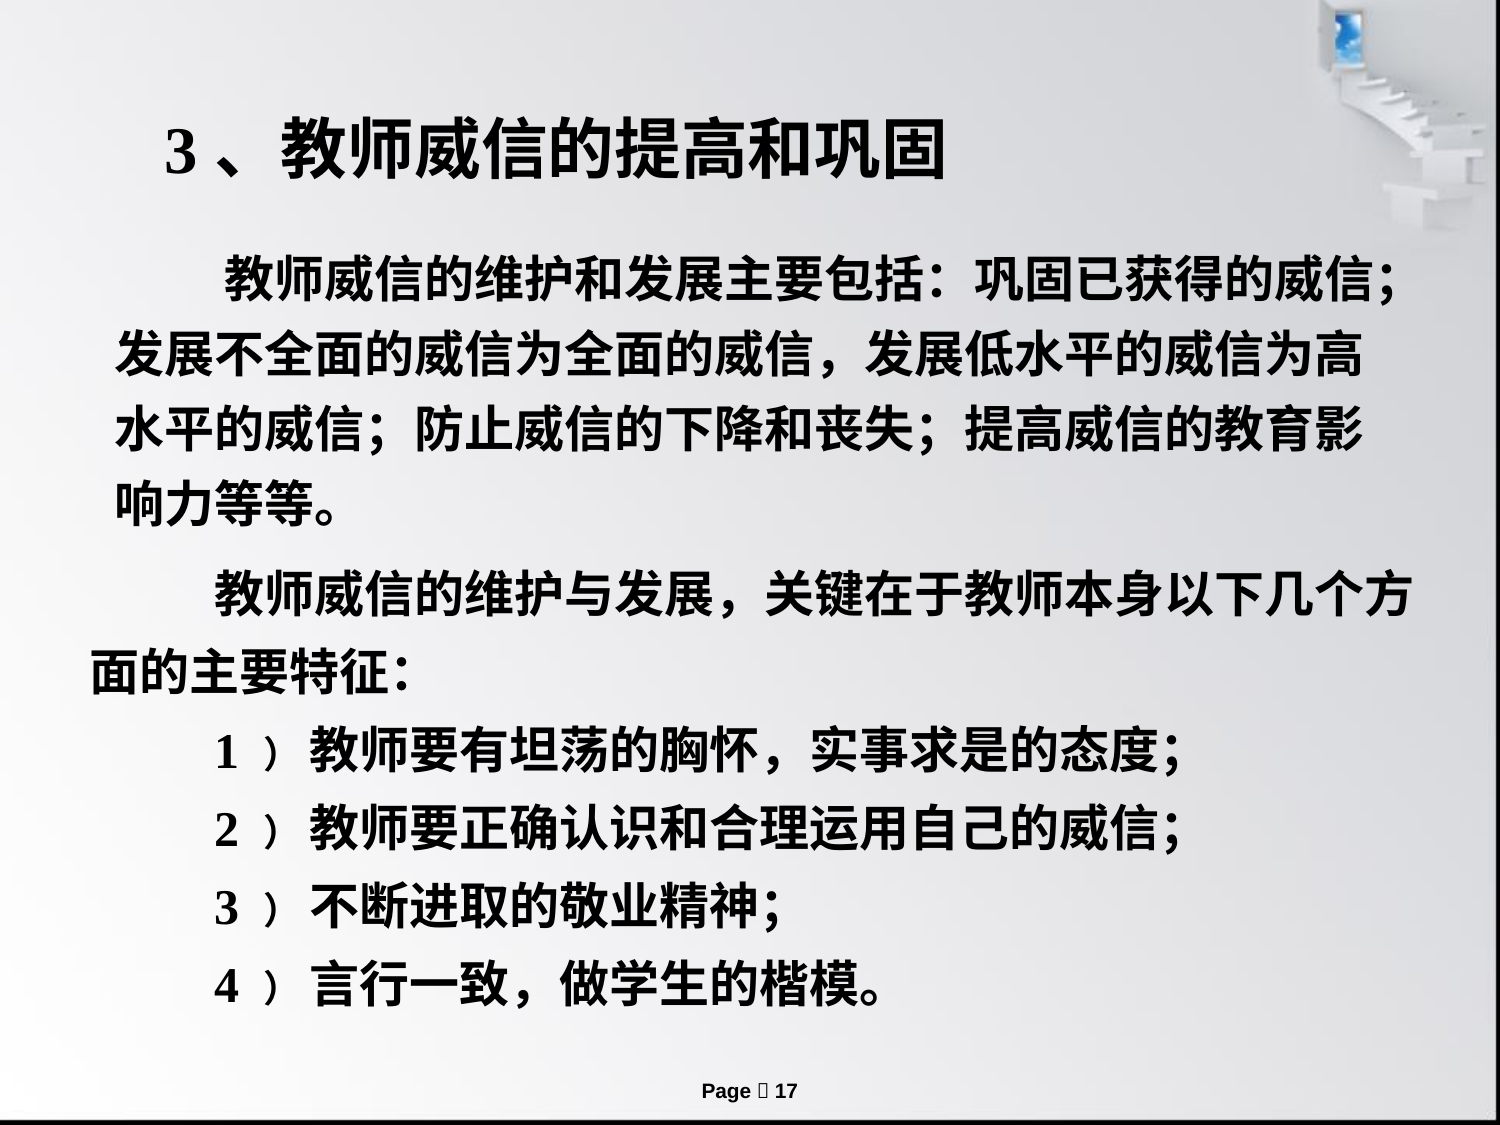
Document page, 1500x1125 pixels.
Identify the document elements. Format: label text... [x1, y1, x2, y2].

text_box 3、教师威信的提高和巩固 [149, 99, 1138, 195]
text_box 教师威信的维护和发展主要包括：巩固已获得的威信；发展不全面的威信为全面的威信，发展低水平的威信为高水平的威信；防止威信的下降和丧失；提高威信的教育影响力等等。 [99, 224, 1413, 540]
picture [0, 0, 1500, 1125]
text_box 教师威信的维护与发展，关键在于教师本身以下几个方面的主要特征： 1 ） 教师要有坦荡的胸怀，实事求是的态度； 2 ） 教师要正确认识和合理运用自己的威信； 3 ） 不断进取的敬业精神； 4 ） 言行一致，做学生的楷模。 [75, 537, 1463, 1020]
